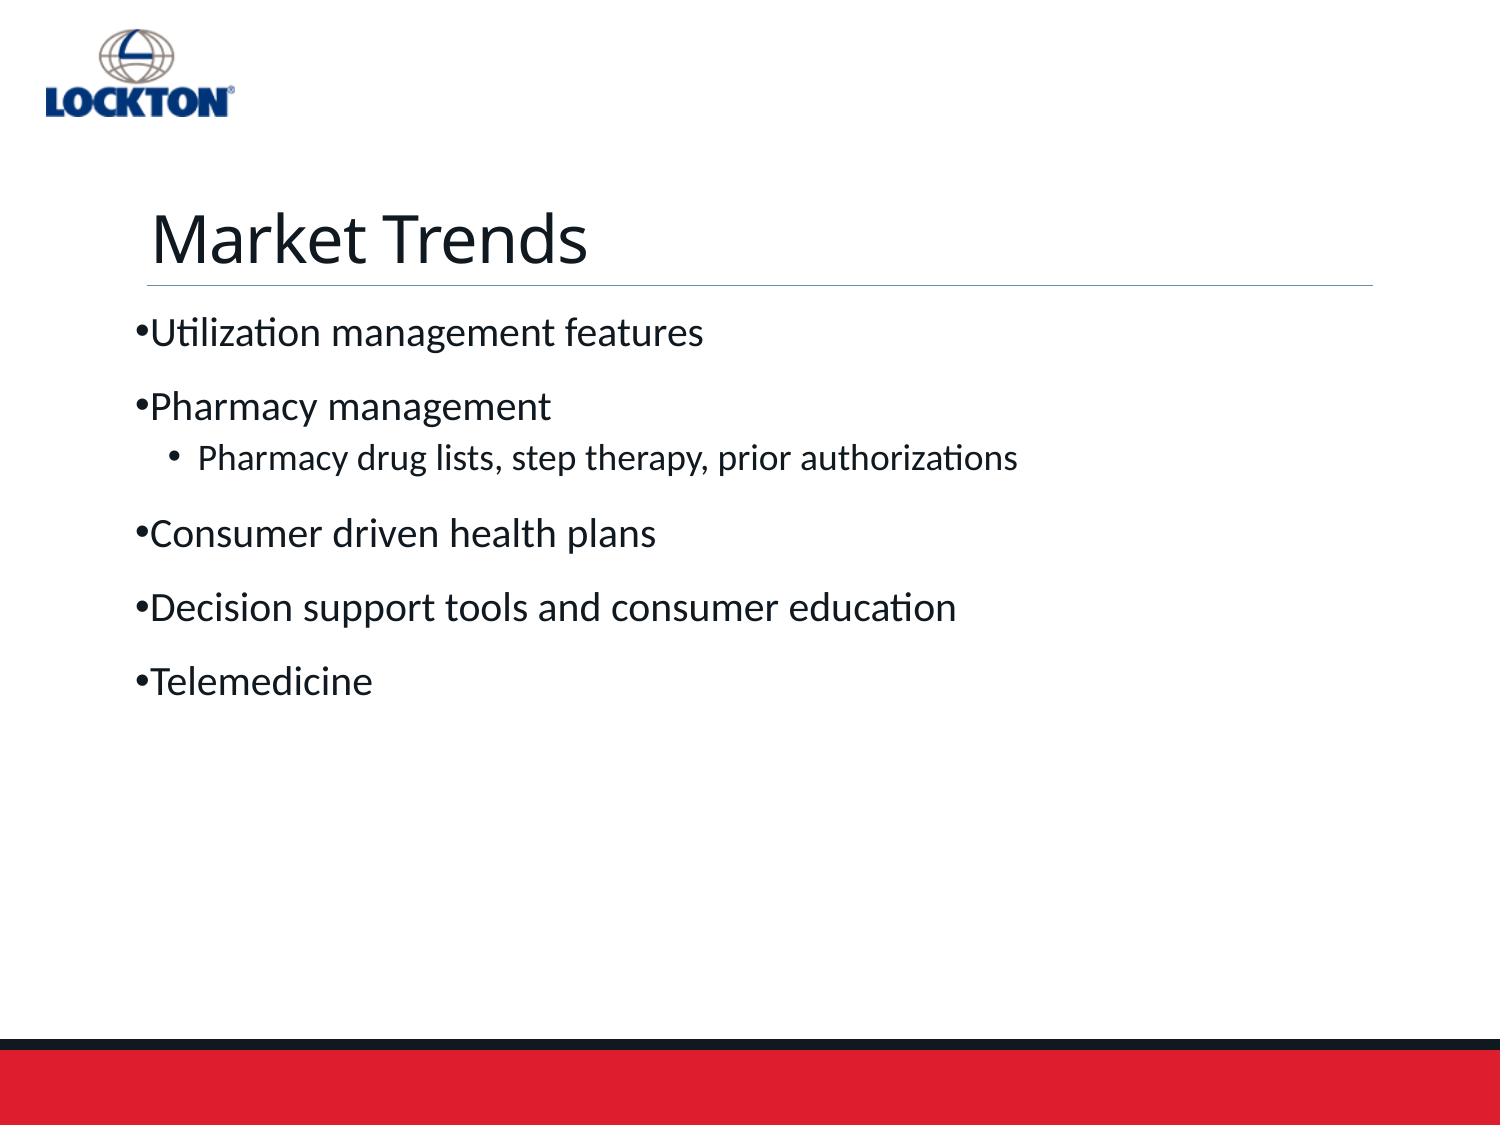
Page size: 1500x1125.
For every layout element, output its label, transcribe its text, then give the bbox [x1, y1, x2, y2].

list Utilization management features Pharmacy management Pharmacy drug lists, step therapy, prior authorizations Consumer driven health plans Decision support tools and consumer education Telemedicine [135, 302, 1373, 963]
title Market Trends [135, 47, 1373, 285]
picture [46, 23, 235, 117]
